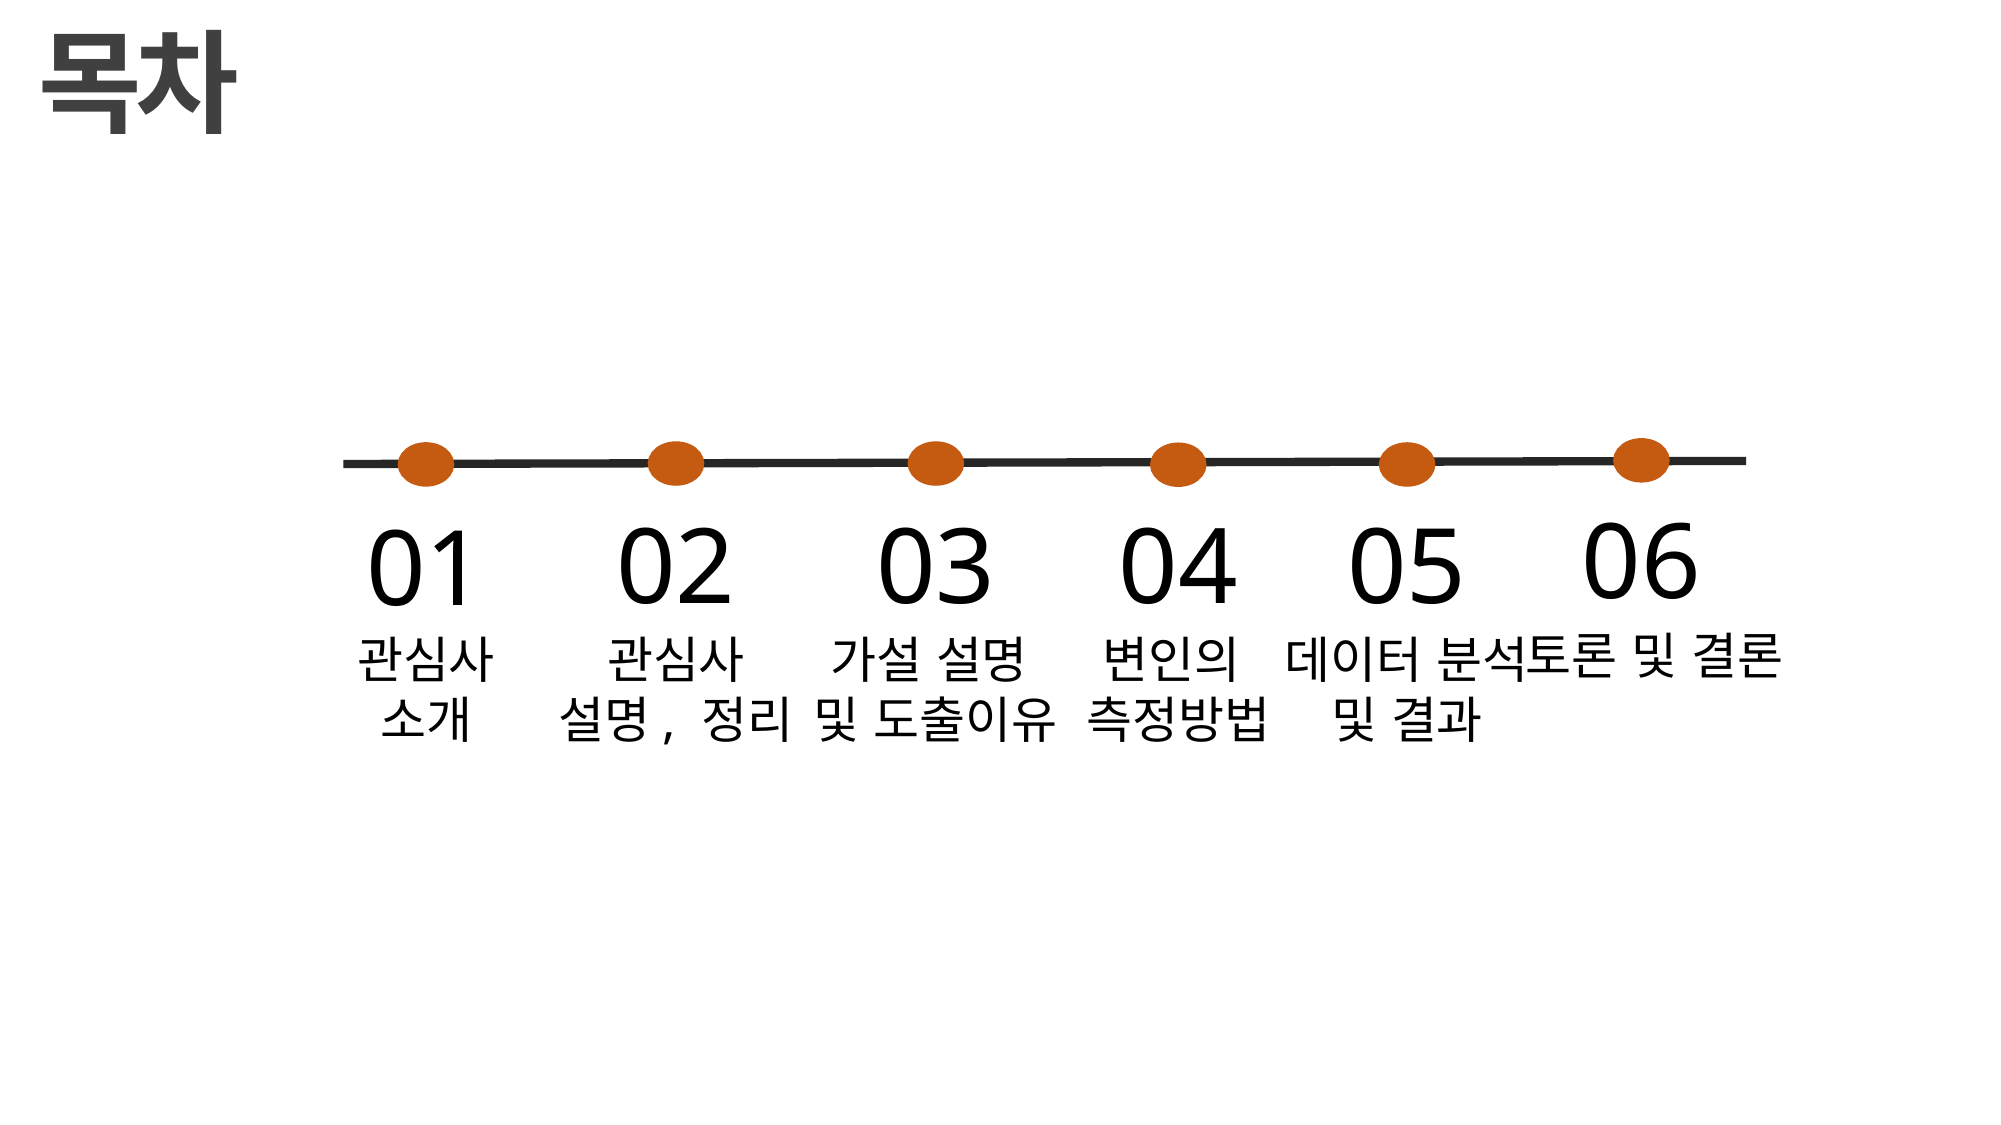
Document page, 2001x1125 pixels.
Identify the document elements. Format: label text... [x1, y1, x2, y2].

text_box 03 [861, 491, 1011, 632]
text_box [1153, 464, 1204, 484]
text_box 가설 설명 및 도출이유 [799, 621, 1071, 757]
text_box 토론 및 결론 [1511, 617, 1799, 692]
text_box 06 [1566, 487, 1716, 628]
text_box 변인의 측정방법 [1071, 621, 1285, 757]
text_box 목차 [23, 4, 255, 155]
text_box [400, 464, 452, 484]
text_box [1616, 441, 1667, 460]
text_box [651, 444, 701, 460]
text_box 관심사 소개 [342, 621, 510, 757]
text_box 01 [351, 493, 501, 634]
text_box [1382, 445, 1432, 460]
text_box [650, 464, 702, 483]
text_box [401, 445, 451, 460]
text_box [1381, 464, 1433, 484]
text_box 데이터 분석 및 결과 [1270, 621, 1544, 756]
text_box 05 [1332, 491, 1482, 632]
text_box [911, 444, 961, 460]
text_box [1153, 445, 1203, 460]
text_box [1616, 464, 1666, 480]
text_box [910, 464, 961, 483]
text_box 04 [1103, 491, 1253, 632]
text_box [343, 460, 1747, 464]
text_box 관심사 설명, 정리 [544, 621, 799, 757]
text_box 02 [601, 491, 751, 632]
